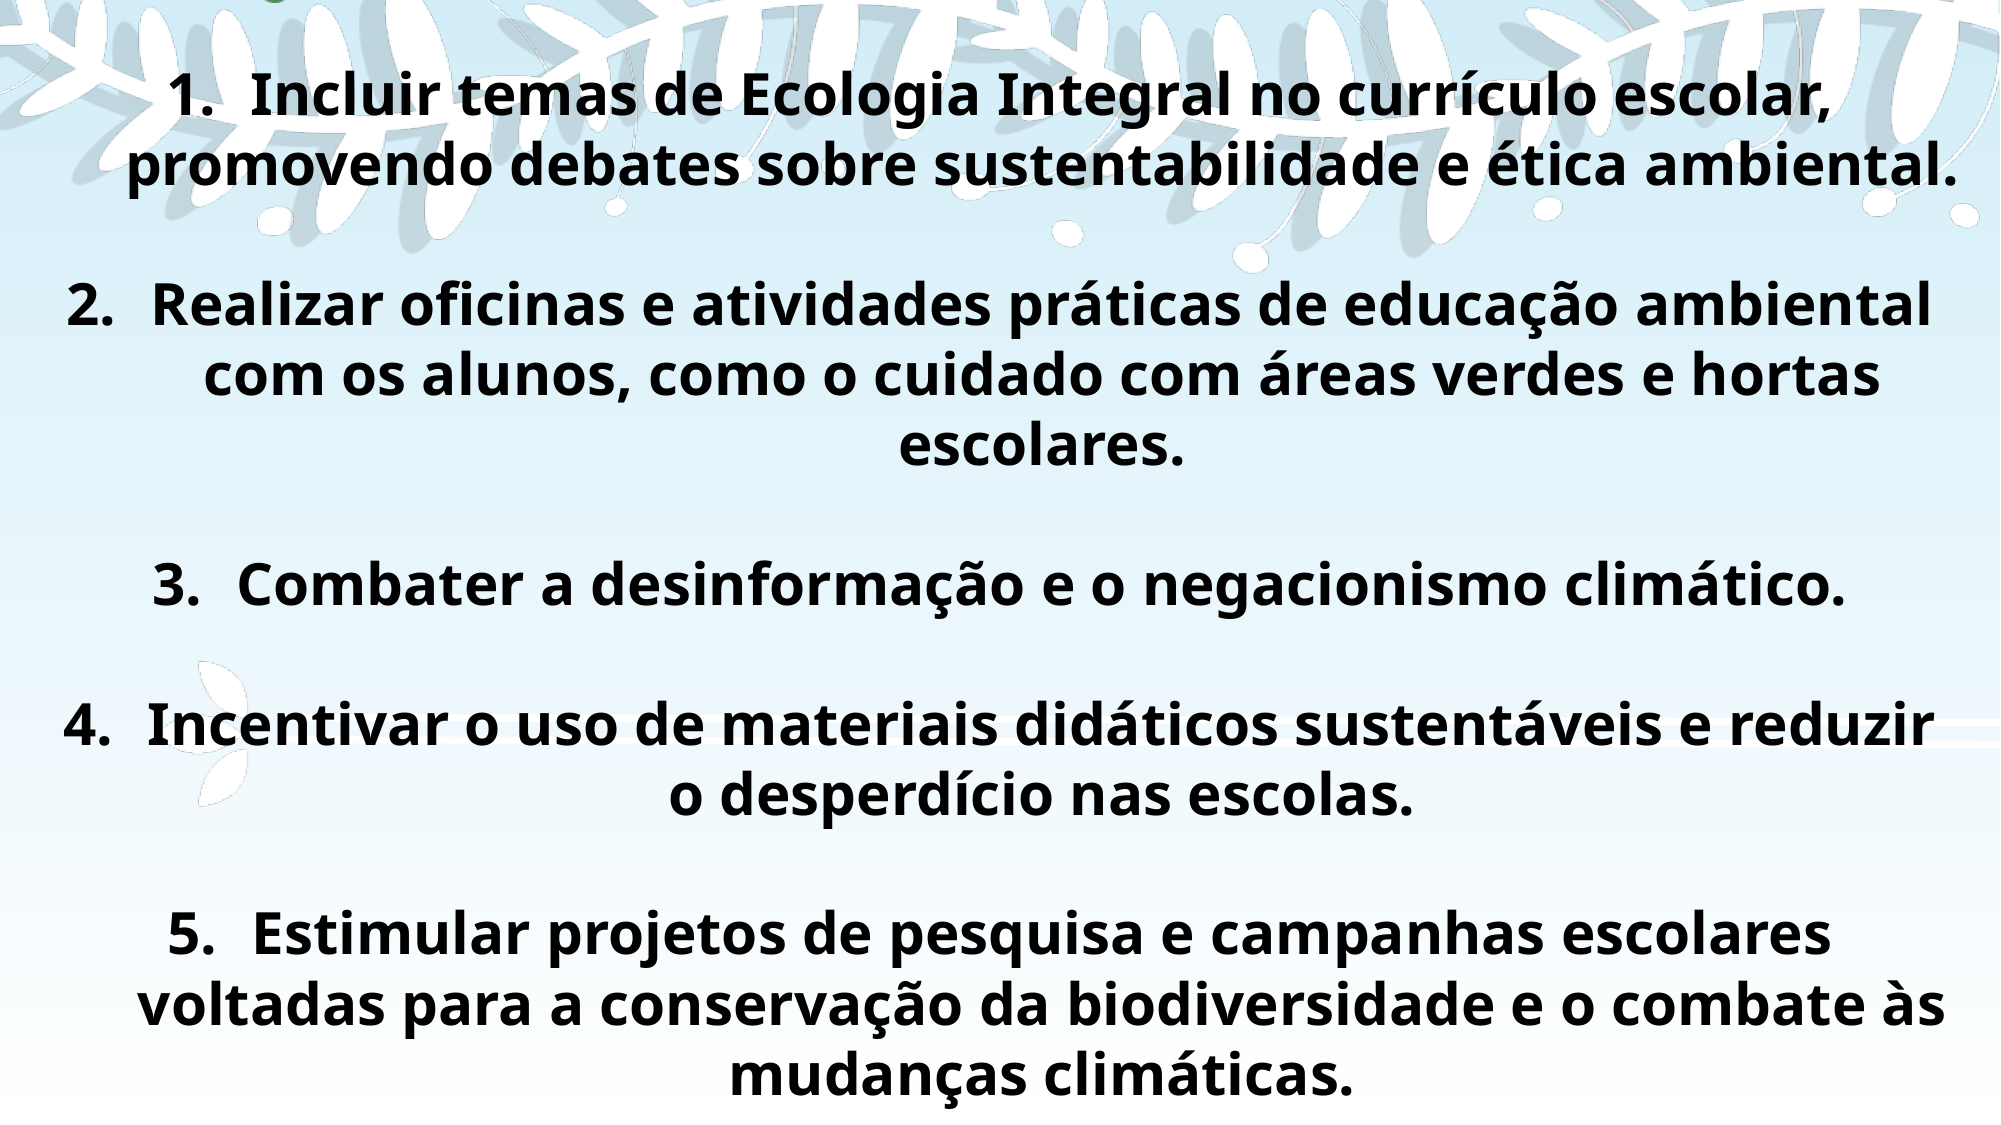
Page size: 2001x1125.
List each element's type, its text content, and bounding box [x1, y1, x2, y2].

text_box Incluir temas de Ecologia Integral no currículo escolar, promovendo debates sobre sustentabilidade e ética ambiental. Realizar oficinas e atividades práticas de educação ambiental com os alunos, como o cuidado com áreas verdes e hortas escolares. Combater a desinformação e o negacionismo climático. Incentivar o uso de materiais didáticos sustentáveis e reduzir o desperdício nas escolas. Estimular projetos de pesquisa e campanhas escolares voltadas para a conservação da biodiversidade e o combate às mudanças climáticas. [23, 49, 1977, 1115]
picture [0, 0, 2001, 1125]
